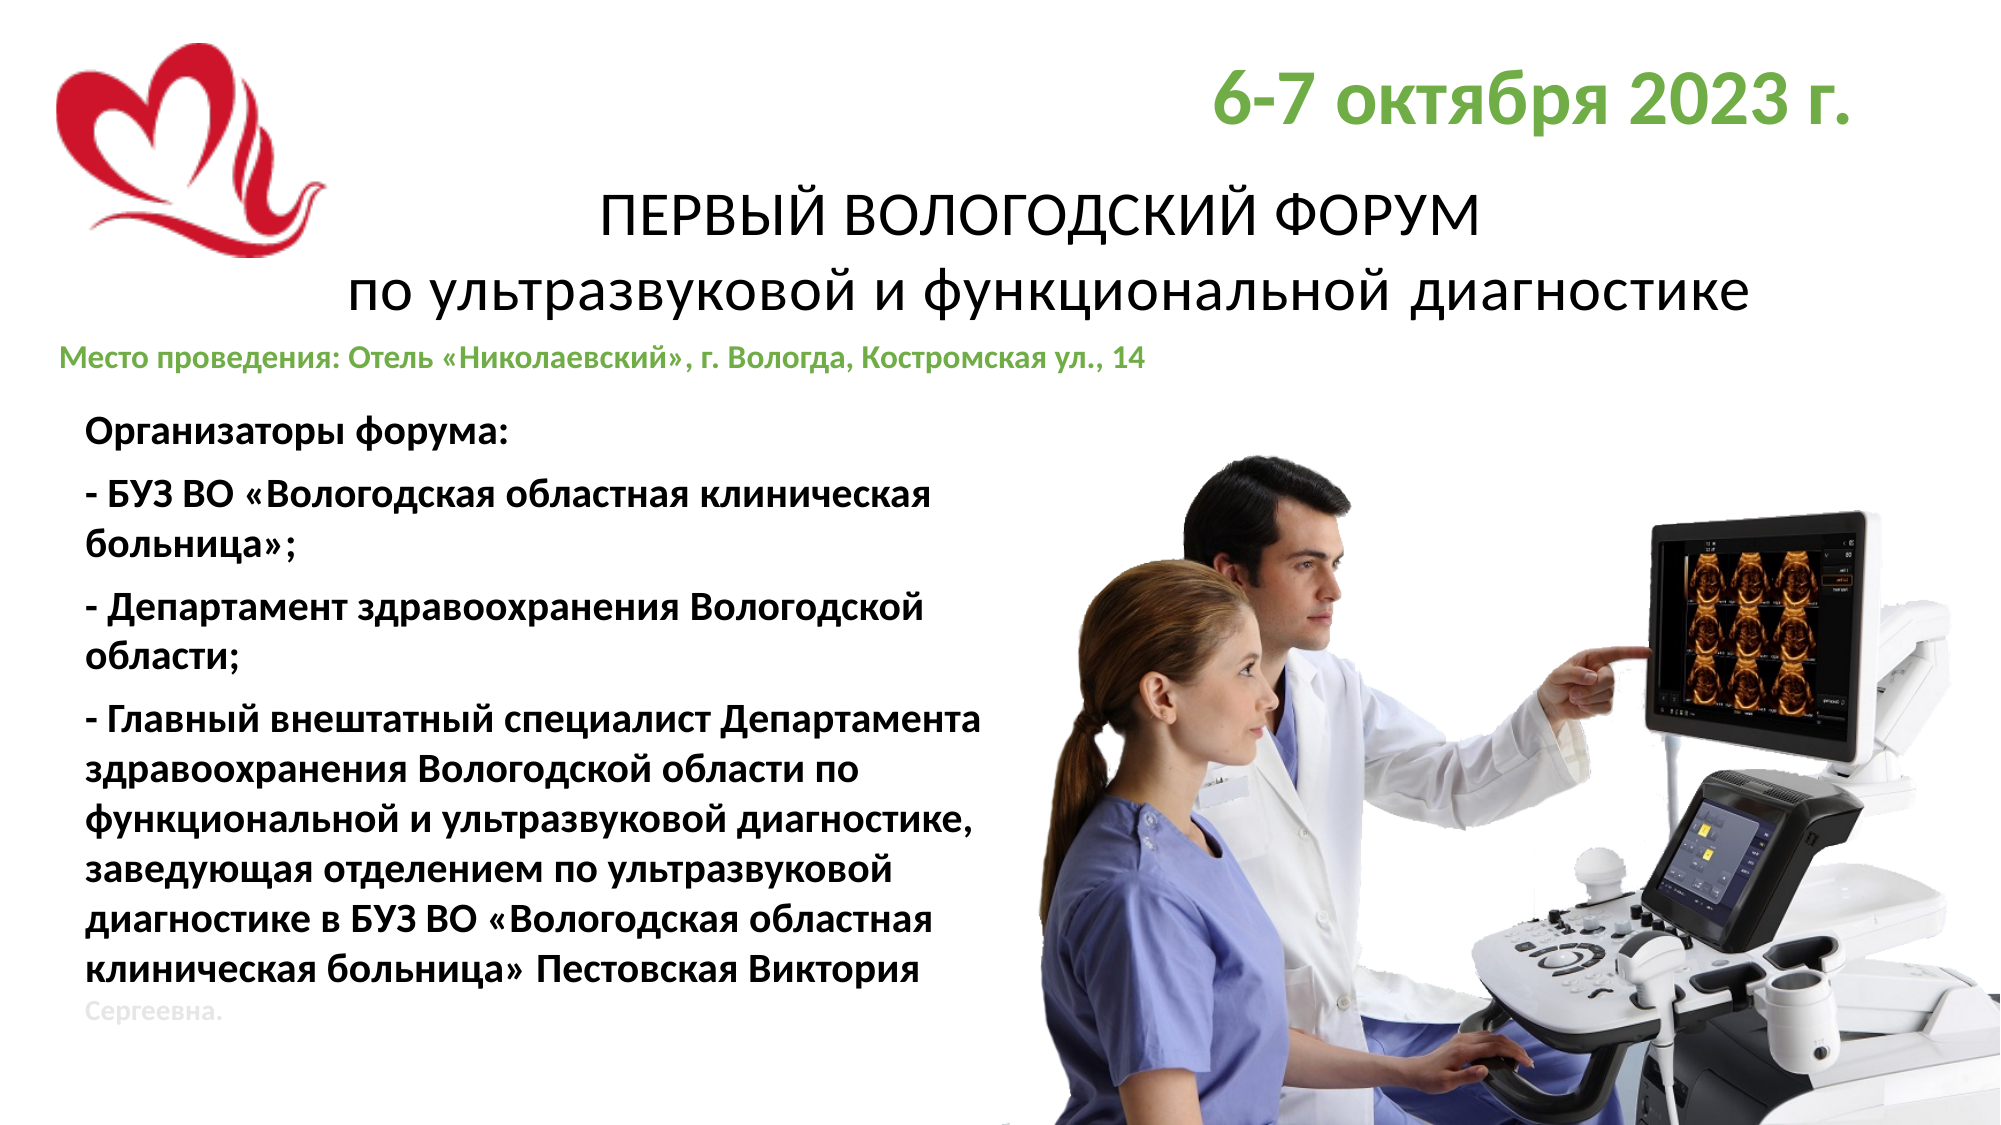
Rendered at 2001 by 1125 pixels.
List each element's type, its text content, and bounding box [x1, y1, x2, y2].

text_box Место проведения: Отель «Николаевский», г. Вологда, Костромская ул., 14 [43, 327, 1784, 383]
text_box ПЕРВЫЙ ВОЛОГОДСКИЙ ФОРУМ по ультразвуковой и функциональной диагностике [125, 165, 1973, 331]
text_box Организаторы форума: - БУЗ ВО «Вологодская областная клиническая больница»; - Департамент здравоохранения Вологодской области; - Главный внештатный специалист Департамента здравоохранения Вологодской области по функциональной и ультразвуковой диагностике, заведующая отделением по ультразвуковой диагностике в БУЗ ВО «Вологодская областная клиническая больница» Пестовская Виктория Сергеевна. [70, 395, 1080, 1034]
text_box 6-7 октября 2023 г. [1123, 37, 1944, 148]
picture [964, 434, 2000, 1125]
picture [56, 43, 338, 258]
